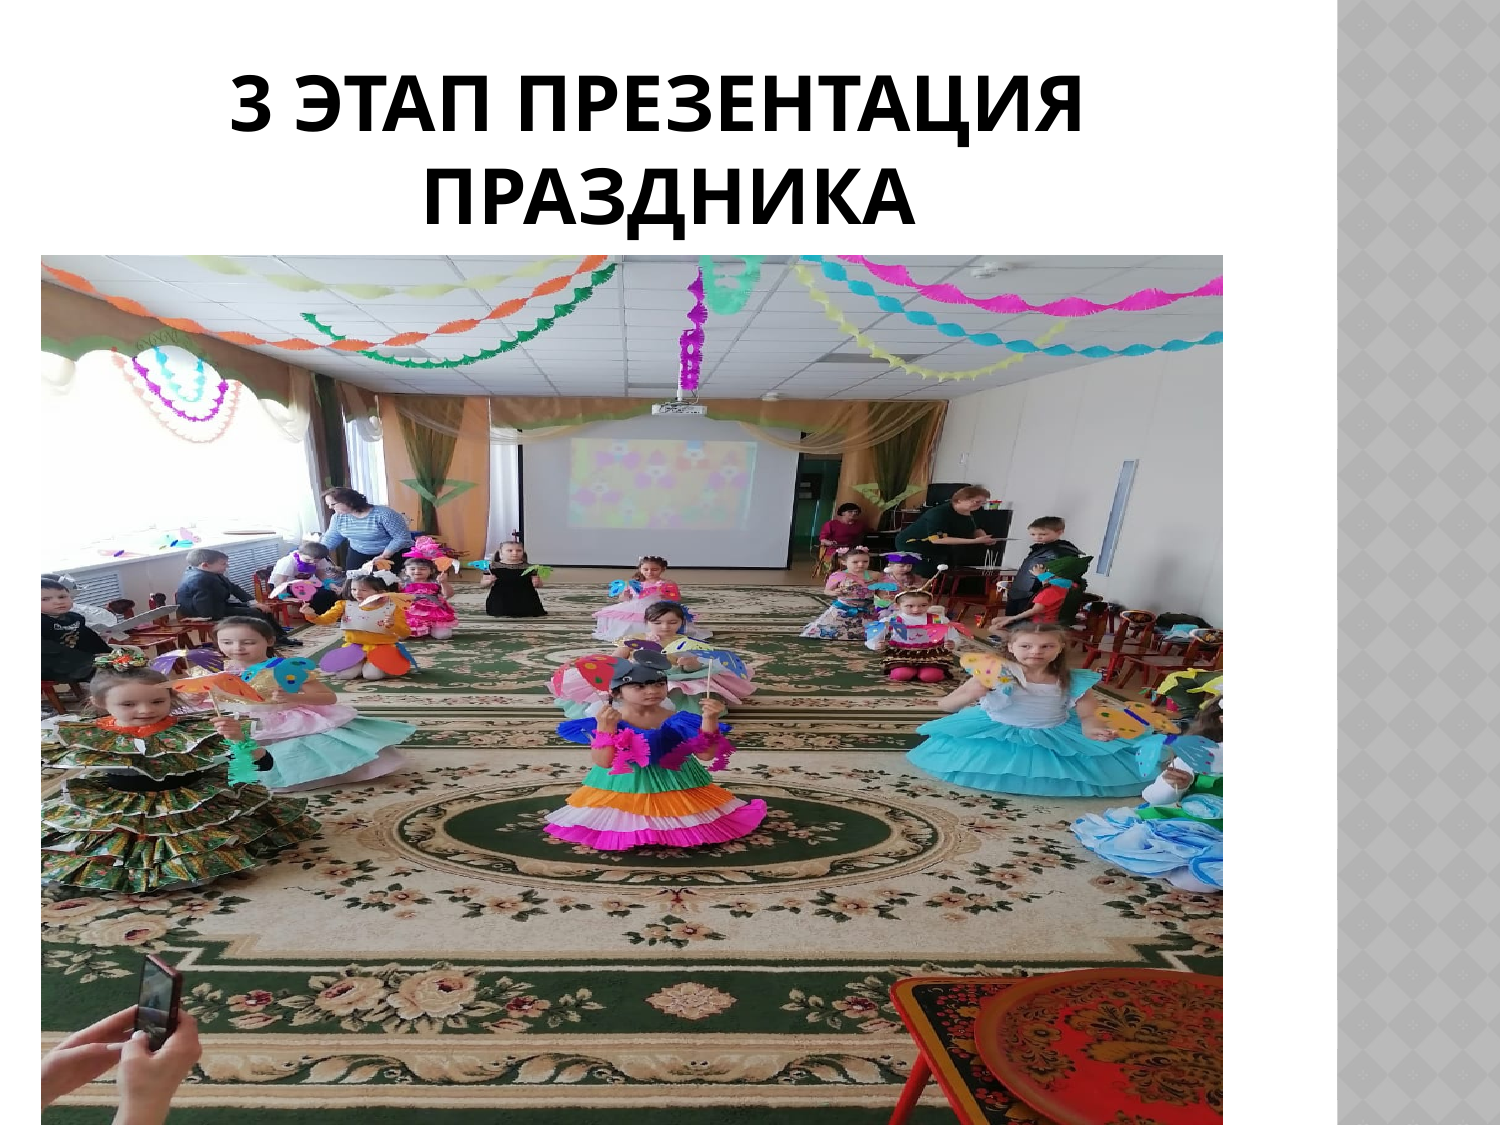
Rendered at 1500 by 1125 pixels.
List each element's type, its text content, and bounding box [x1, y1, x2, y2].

title 3 этап презентация праздника [75, 52, 1263, 240]
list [40, 254, 1223, 1125]
